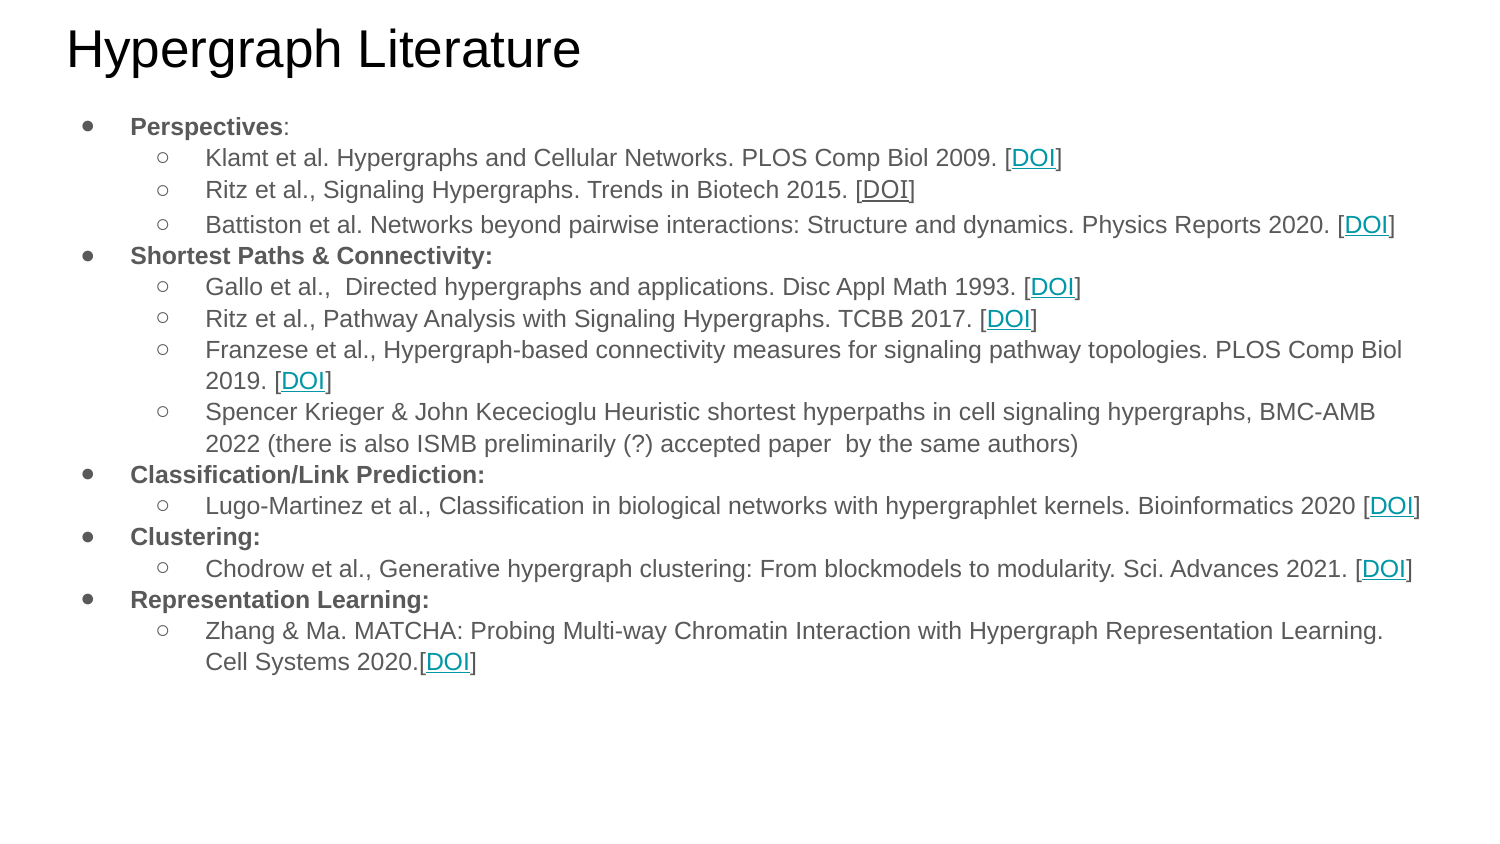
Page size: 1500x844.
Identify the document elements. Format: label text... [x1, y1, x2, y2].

title Hypergraph Literature [51, 0, 1449, 94]
list Perspectives: Klamt et al. Hypergraphs and Cellular Networks. PLOS Comp Biol 2009. [DOI] Ritz et al., Signaling Hypergraphs. Trends in Biotech 2015. [DOI] Battiston et al. Networks beyond pairwise interactions: Structure and dynamics. Physics Reports 2020. [DOI] Shortest Paths & Connectivity: Gallo et al., Directed hypergraphs and applications. Disc Appl Math 1993. [DOI] Ritz et al., Pathway Analysis with Signaling Hypergraphs. TCBB 2017. [DOI] Franzese et al., Hypergraph-based connectivity measures for signaling pathway topologies. PLOS Comp Biol 2019. [DOI] Spencer Krieger & John Kececioglu Heuristic shortest hyperpaths in cell signaling hypergraphs, BMC-AMB 2022 (there is also ISMB preliminarily (?) accepted paper by the same authors) Classification/Link Prediction: Lugo-Martinez et al., Classification in biological networks with hypergraphlet kernels. Bioinformatics 2020 [DOI] Clustering: Chodrow et al., Generative hypergraph clustering: From blockmodels to modularity. Sci. Advances 2021. [DOI] Representation Learning: Zhang & Ma. MATCHA: Probing Multi-way Chromatin Interaction with Hypergraph Representation Learning. Cell Systems 2020.[DOI] [40, 93, 1438, 844]
